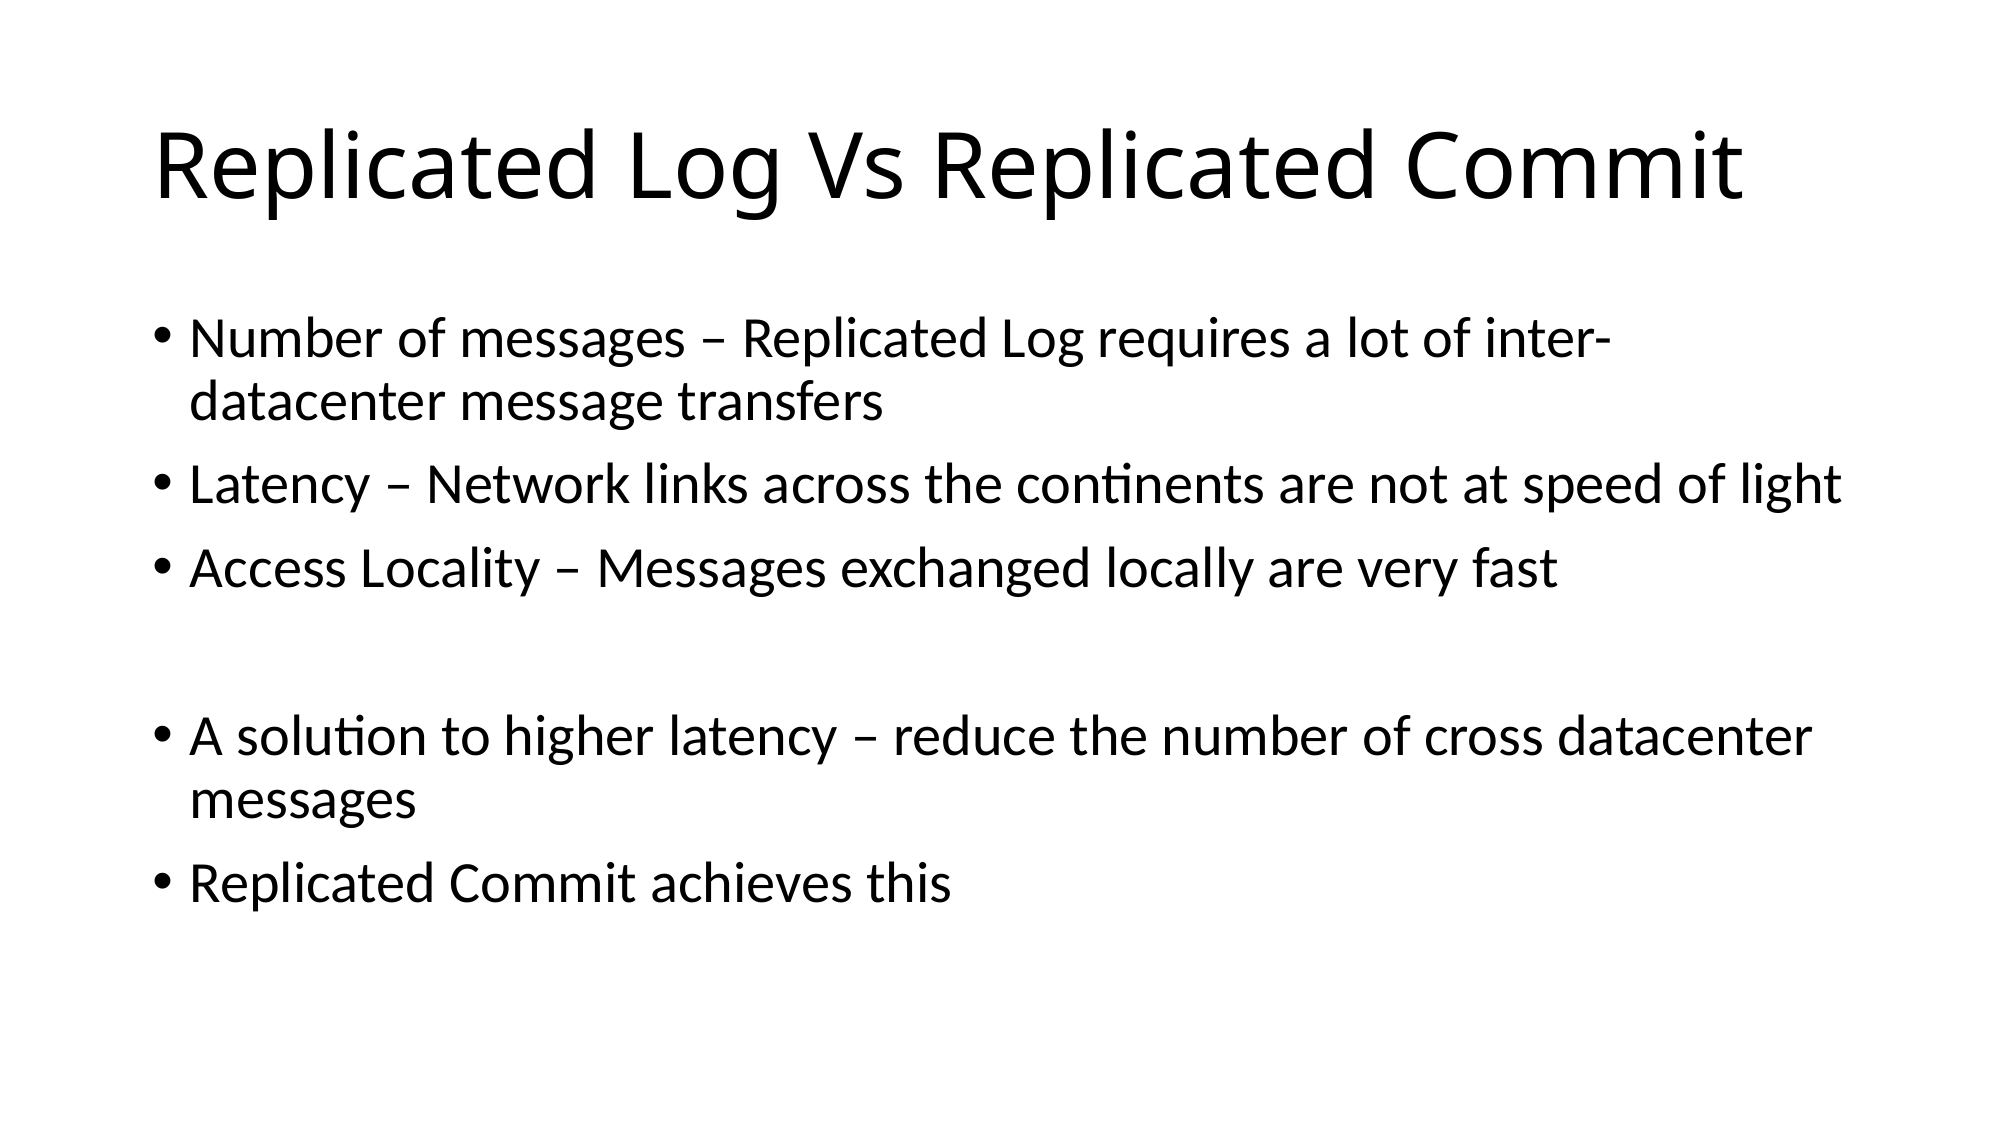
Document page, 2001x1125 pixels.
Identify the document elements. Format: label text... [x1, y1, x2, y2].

title Replicated Log Vs Replicated Commit [137, 59, 1863, 278]
list Number of messages – Replicated Log requires a lot of inter-datacenter message transfers Latency – Network links across the continents are not at speed of light Access Locality – Messages exchanged locally are very fast A solution to higher latency – reduce the number of cross datacenter messages Replicated Commit achieves this [137, 299, 1863, 1014]
